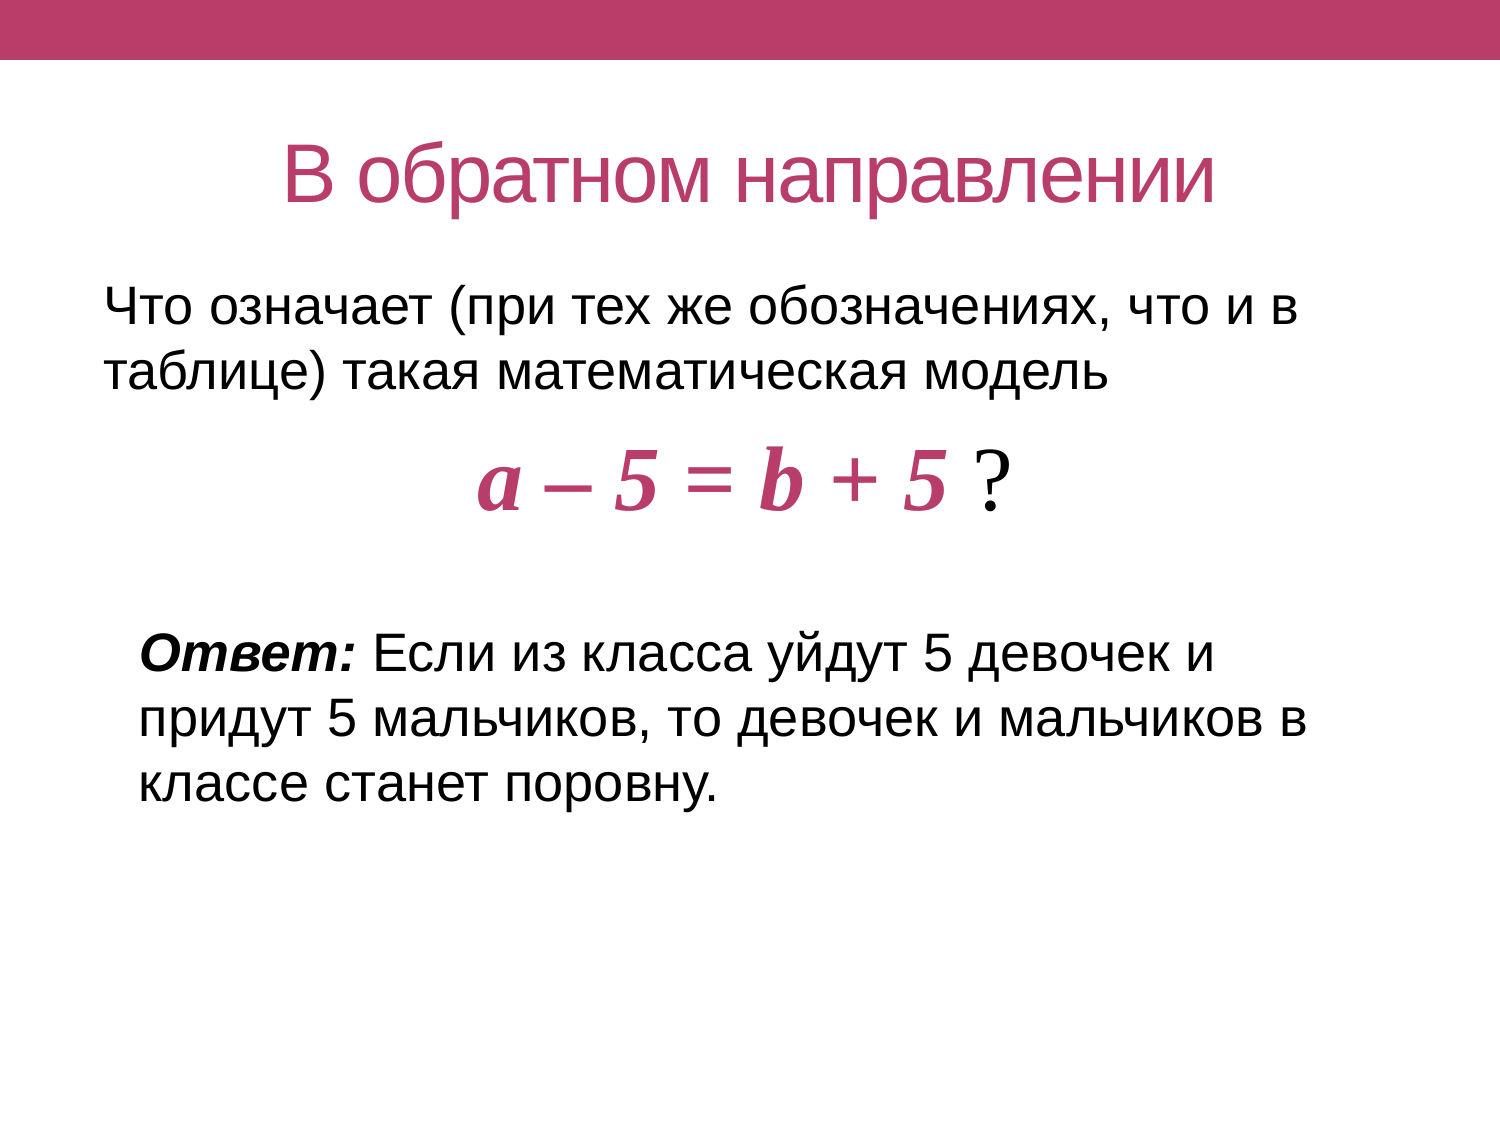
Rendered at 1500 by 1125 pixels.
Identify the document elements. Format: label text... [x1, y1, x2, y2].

title В обратном направлении [75, 87, 1425, 250]
text_box Ответ: Если из класса уйдут 5 девочек и придут 5 мальчиков, то девочек и мальчиков в классе станет поровну. [123, 609, 1375, 820]
list Что означает (при тех же обозначениях, что и в таблице) такая математическая модель a – 5 = b + 5 ? [88, 262, 1425, 563]
